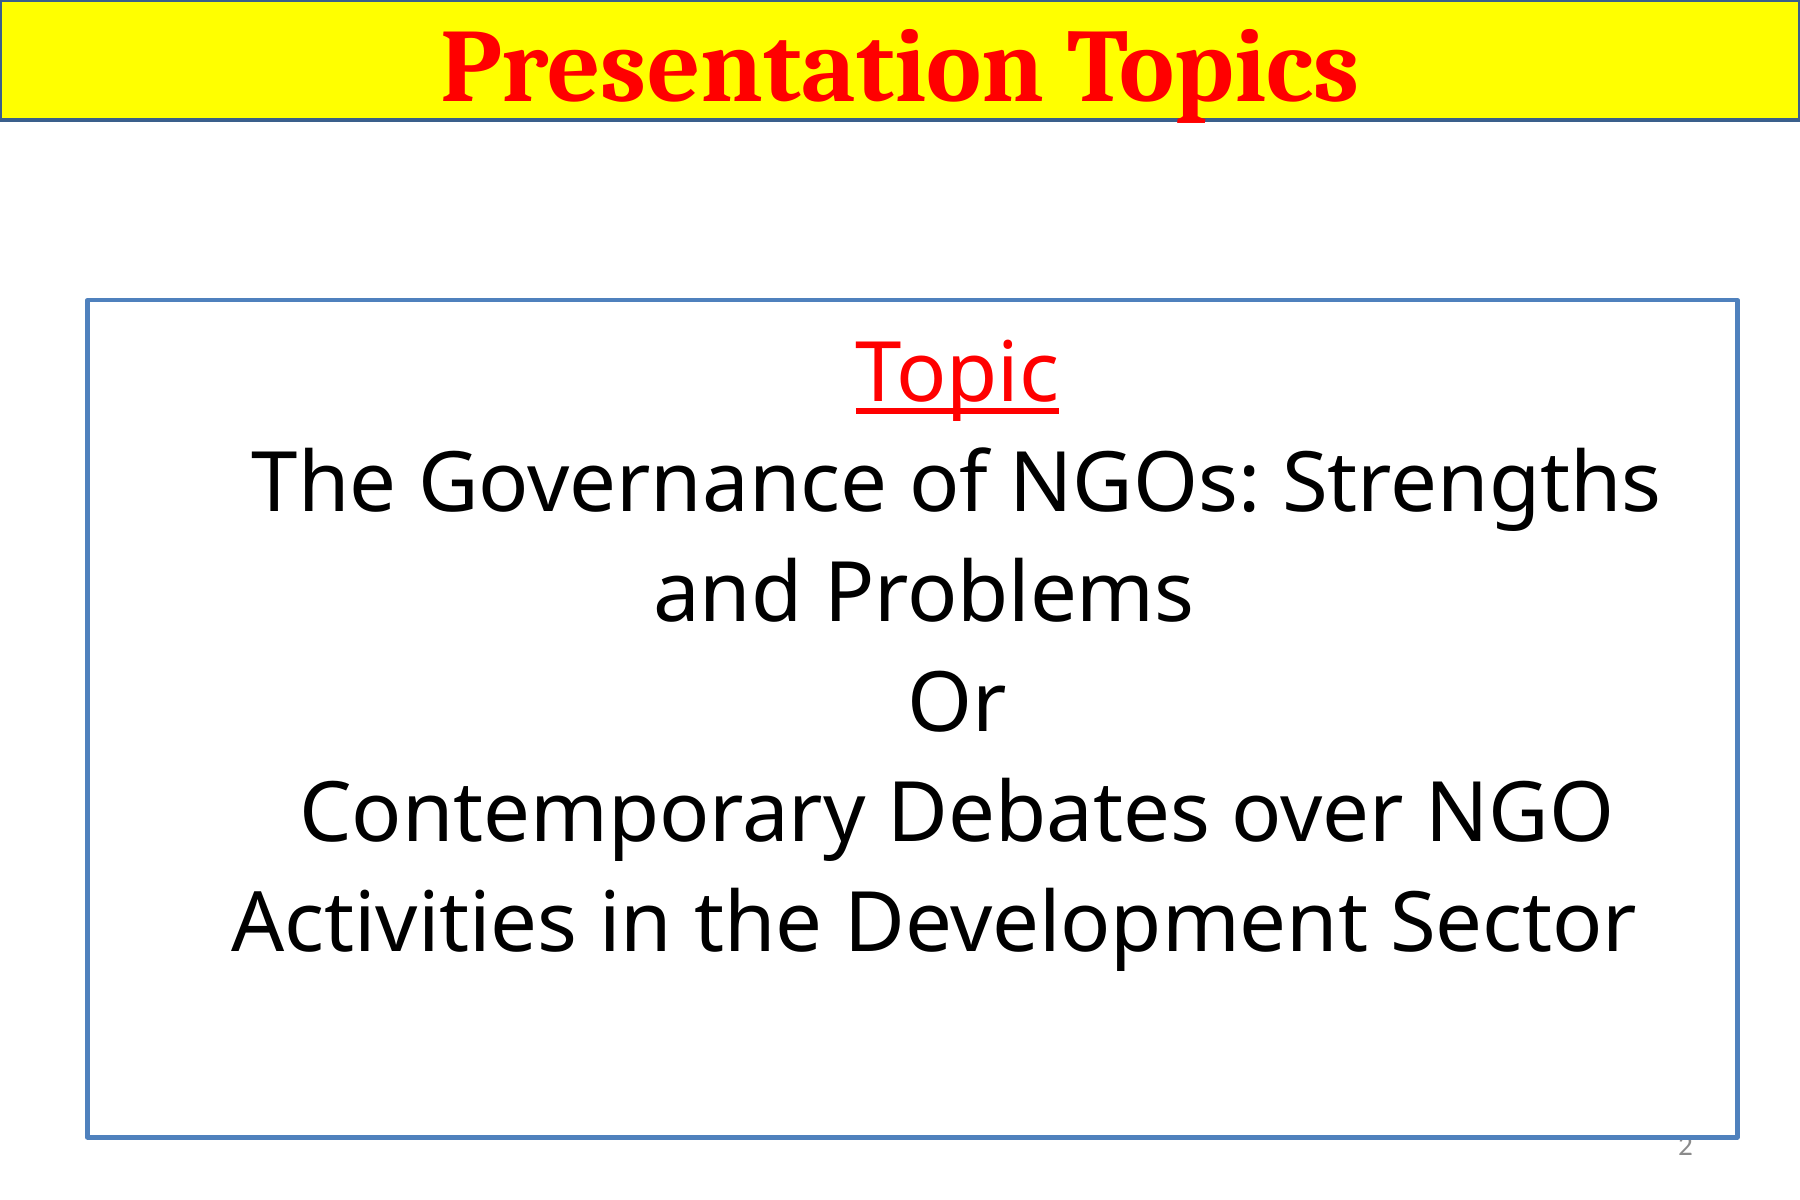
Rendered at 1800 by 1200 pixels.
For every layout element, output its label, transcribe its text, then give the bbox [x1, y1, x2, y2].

slide_number 2 [1290, 1112, 1710, 1177]
text_box Presentation Topics [0, 0, 1800, 122]
list Topic The Governance of NGOs: Strengths and Problems Or Contemporary Debates over NGO Activities in the Development Sector [85, 298, 1740, 1140]
